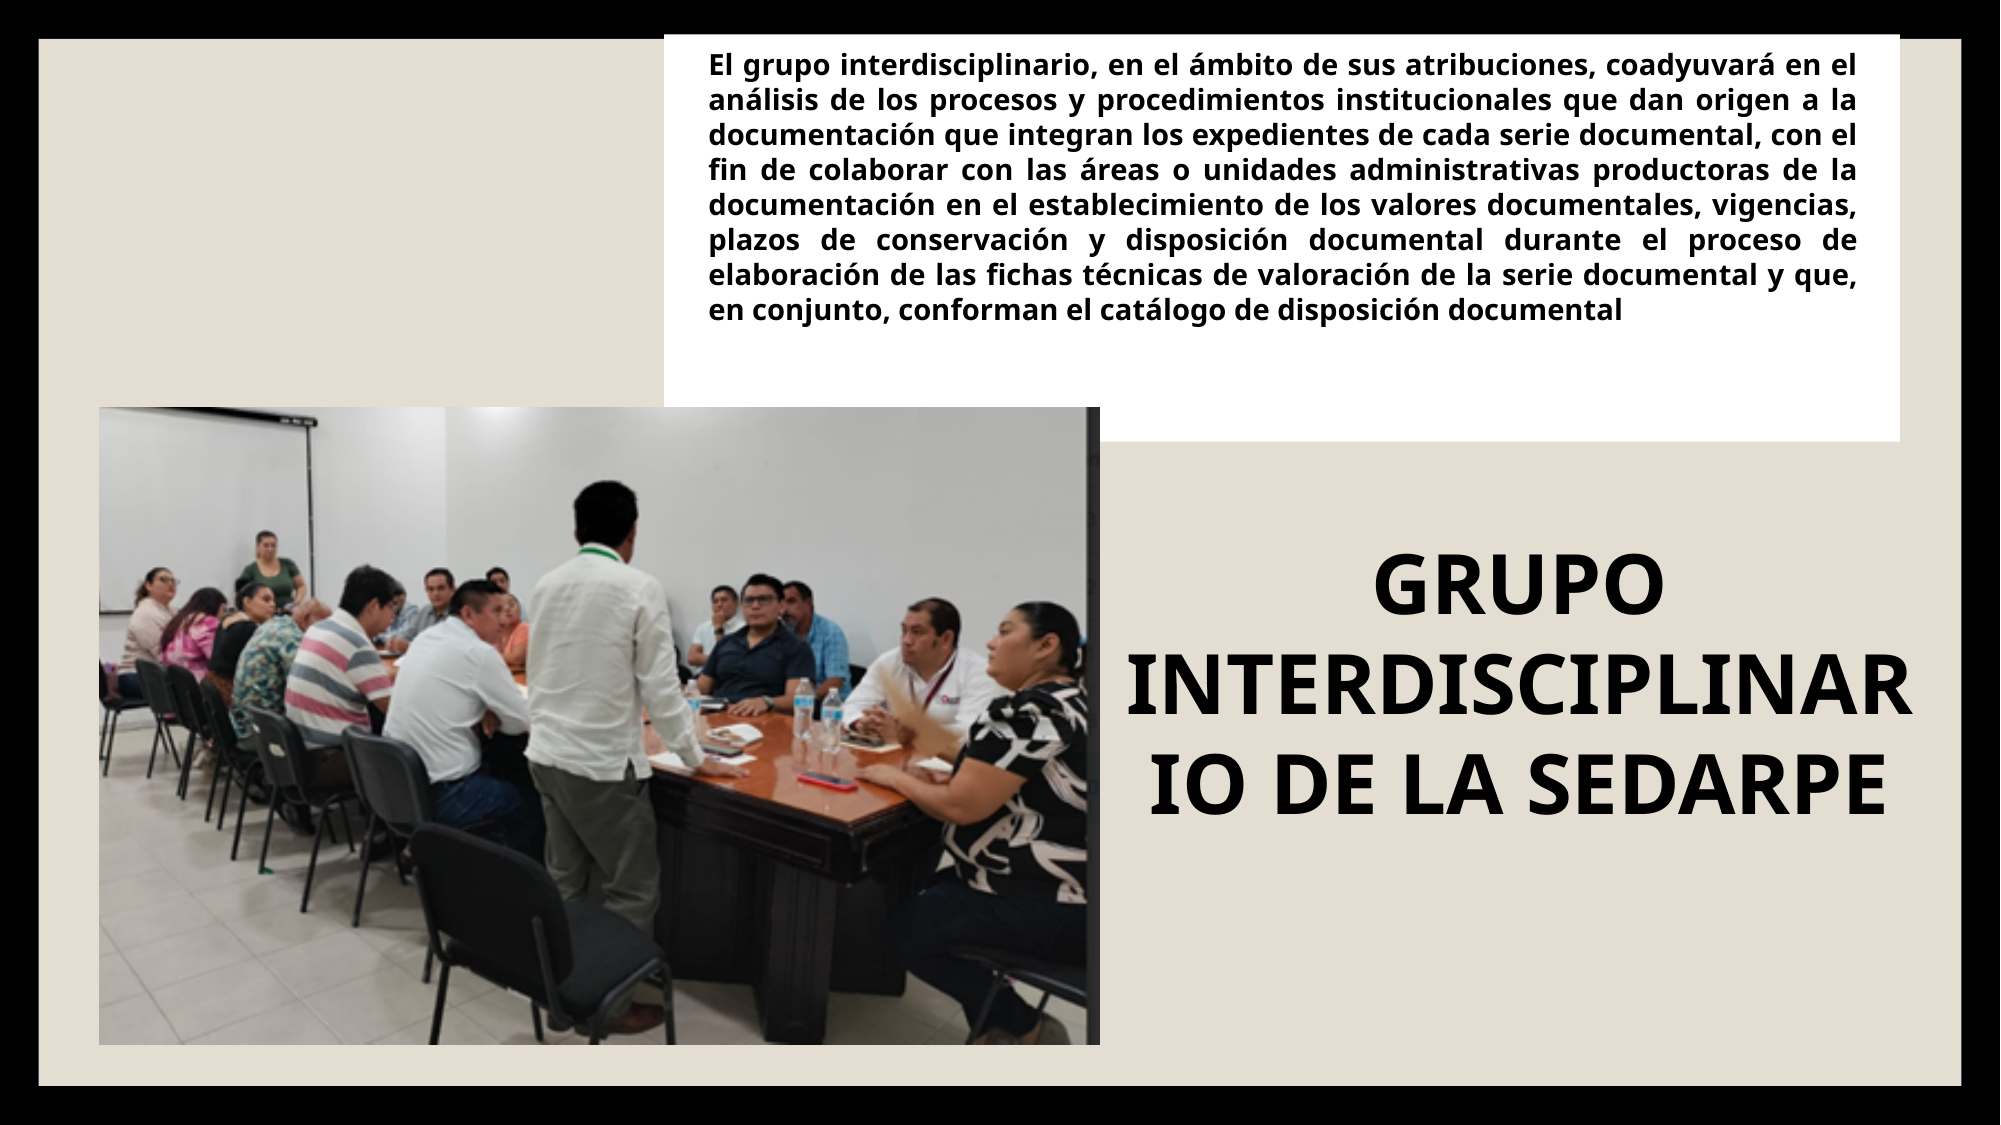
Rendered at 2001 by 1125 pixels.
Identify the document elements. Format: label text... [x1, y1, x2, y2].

text_box [664, 34, 1900, 442]
text_box El grupo interdisciplinario, en el ámbito de sus atribuciones, coadyuvará en el análisis de los procesos y procedimientos institucionales que dan origen a la documentación que integran los expedientes de cada serie documental, con el fin de colaborar con las áreas o unidades administrativas productoras de la documentación en el establecimiento de los valores documentales, vigencias, plazos de conservación y disposición documental durante el proceso de elaboración de las fichas técnicas de valoración de la serie documental y que, en conjunto, conforman el catálogo de disposición documental [693, 38, 1874, 334]
text_box GRUPO INTERDISCIPLINARIO DE LA SEDARPE [1106, 524, 1941, 839]
picture [99, 407, 1100, 1046]
